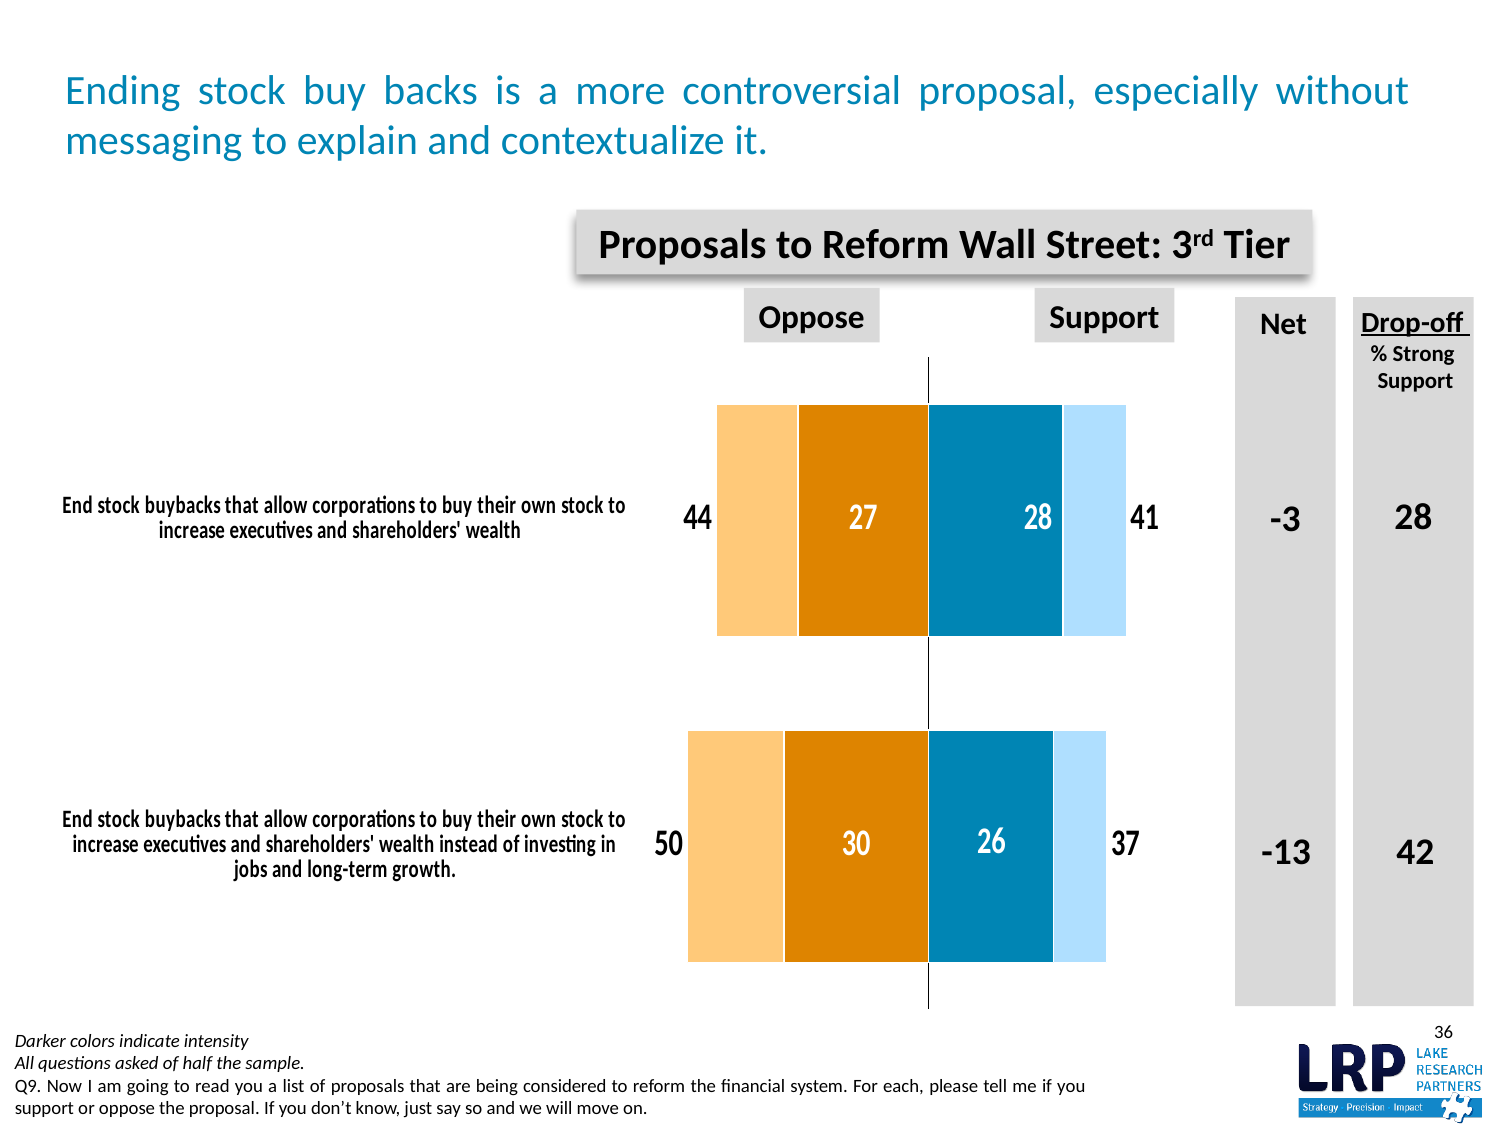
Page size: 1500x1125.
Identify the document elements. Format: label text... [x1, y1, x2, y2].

chart [62, 262, 1238, 1024]
title Ending stock buy backs is a more controversial proposal, especially without messaging to explain and contextualize it. [50, 26, 1425, 200]
text_box Darker colors indicate intensity All questions asked of half the sample. Q9. Now I am going to read you a list of proposals that are being considered to reform the financial system. For each, please tell me if you support or oppose the proposal. If you don’t know, just say so and we will move on. [0, 1021, 1100, 1125]
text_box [1234, 296, 1476, 1007]
footer 36 [1387, 1012, 1500, 1063]
picture [1297, 1043, 1485, 1124]
text_box Proposals to Reform Wall Street: 3rd Tier [576, 209, 1313, 275]
